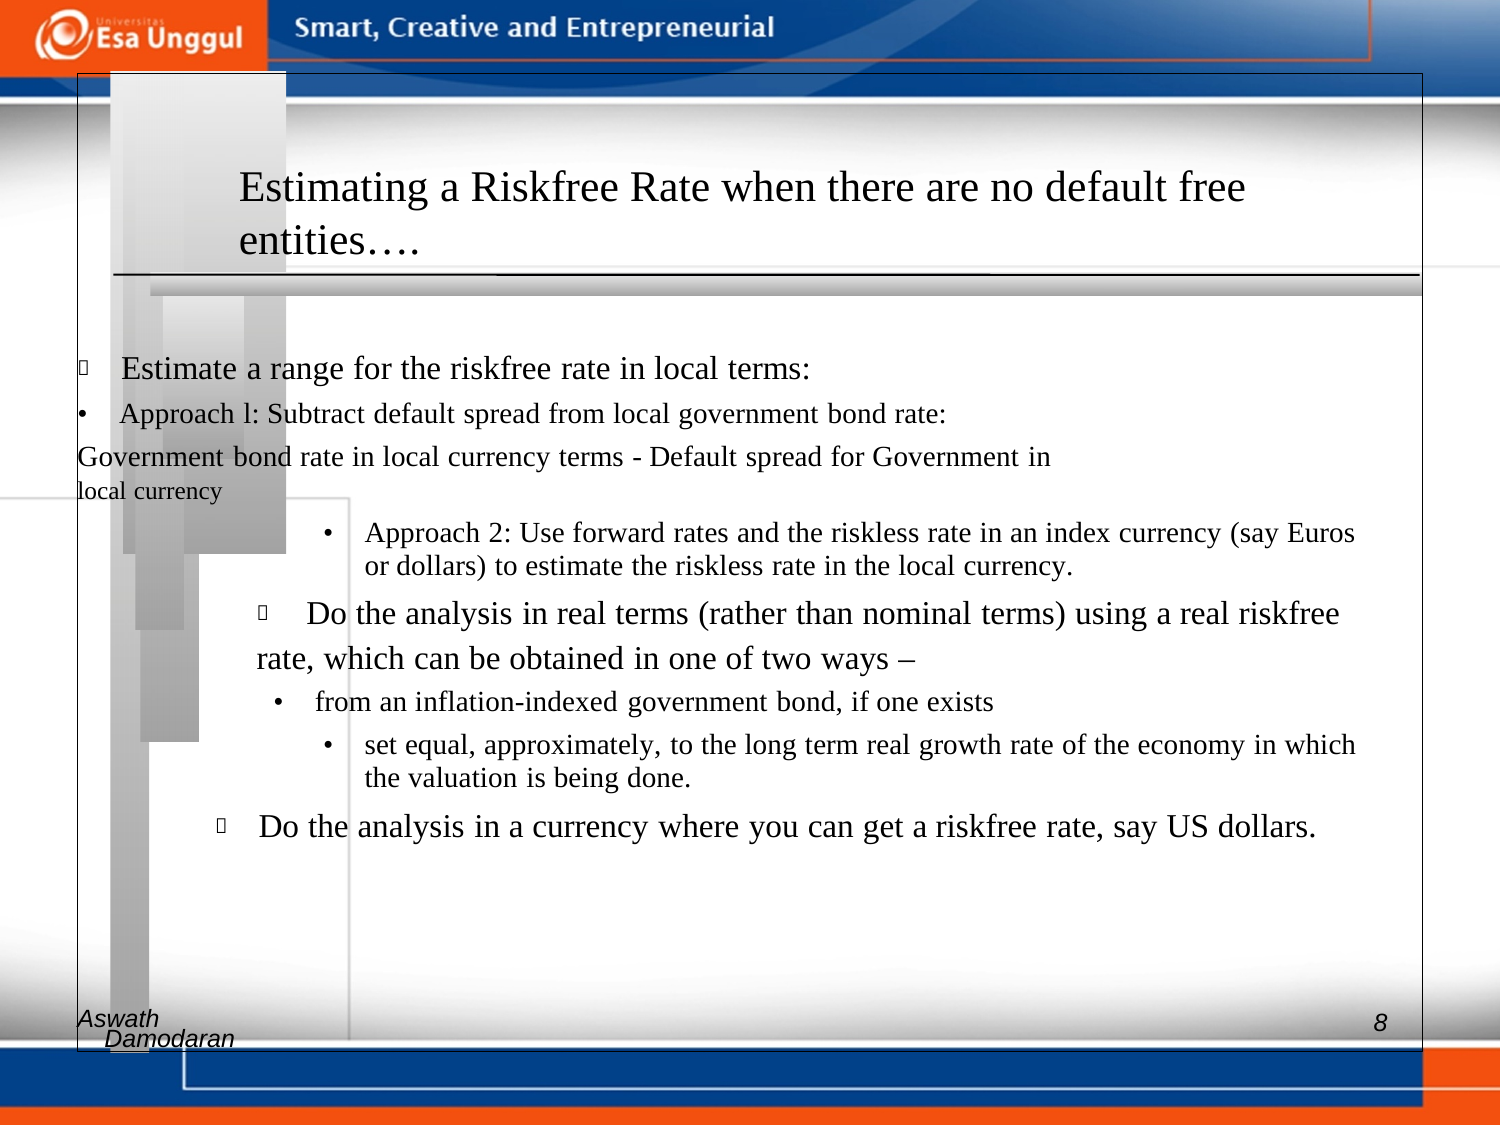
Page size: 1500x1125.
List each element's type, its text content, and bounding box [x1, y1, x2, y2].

picture [0, 0, 1500, 1125]
text_box Estimating a Riskfree Rate when there are no default free entities….  Estimate a range for the riskfree rate in local terms: • Approach l: Subtract default spread from local government bond rate: Government bond rate in local currency terms - Default spread for Government in local currency • Approach 2: Use forward rates and the riskless rate in an index currency (say Euros or dollars) to estimate the riskless rate in the local currency.  Do the analysis in real terms (rather than nominal terms) using a real riskfree rate, which can be obtained in one of two ways – • from an inflation-indexed government bond, if one exists • set equal, approximately, to the long term real growth rate of the economy in which the valuation is being done.  Do the analysis in a currency where you can get a riskfree rate, say US dollars. Aswath [77, 73, 1423, 1052]
